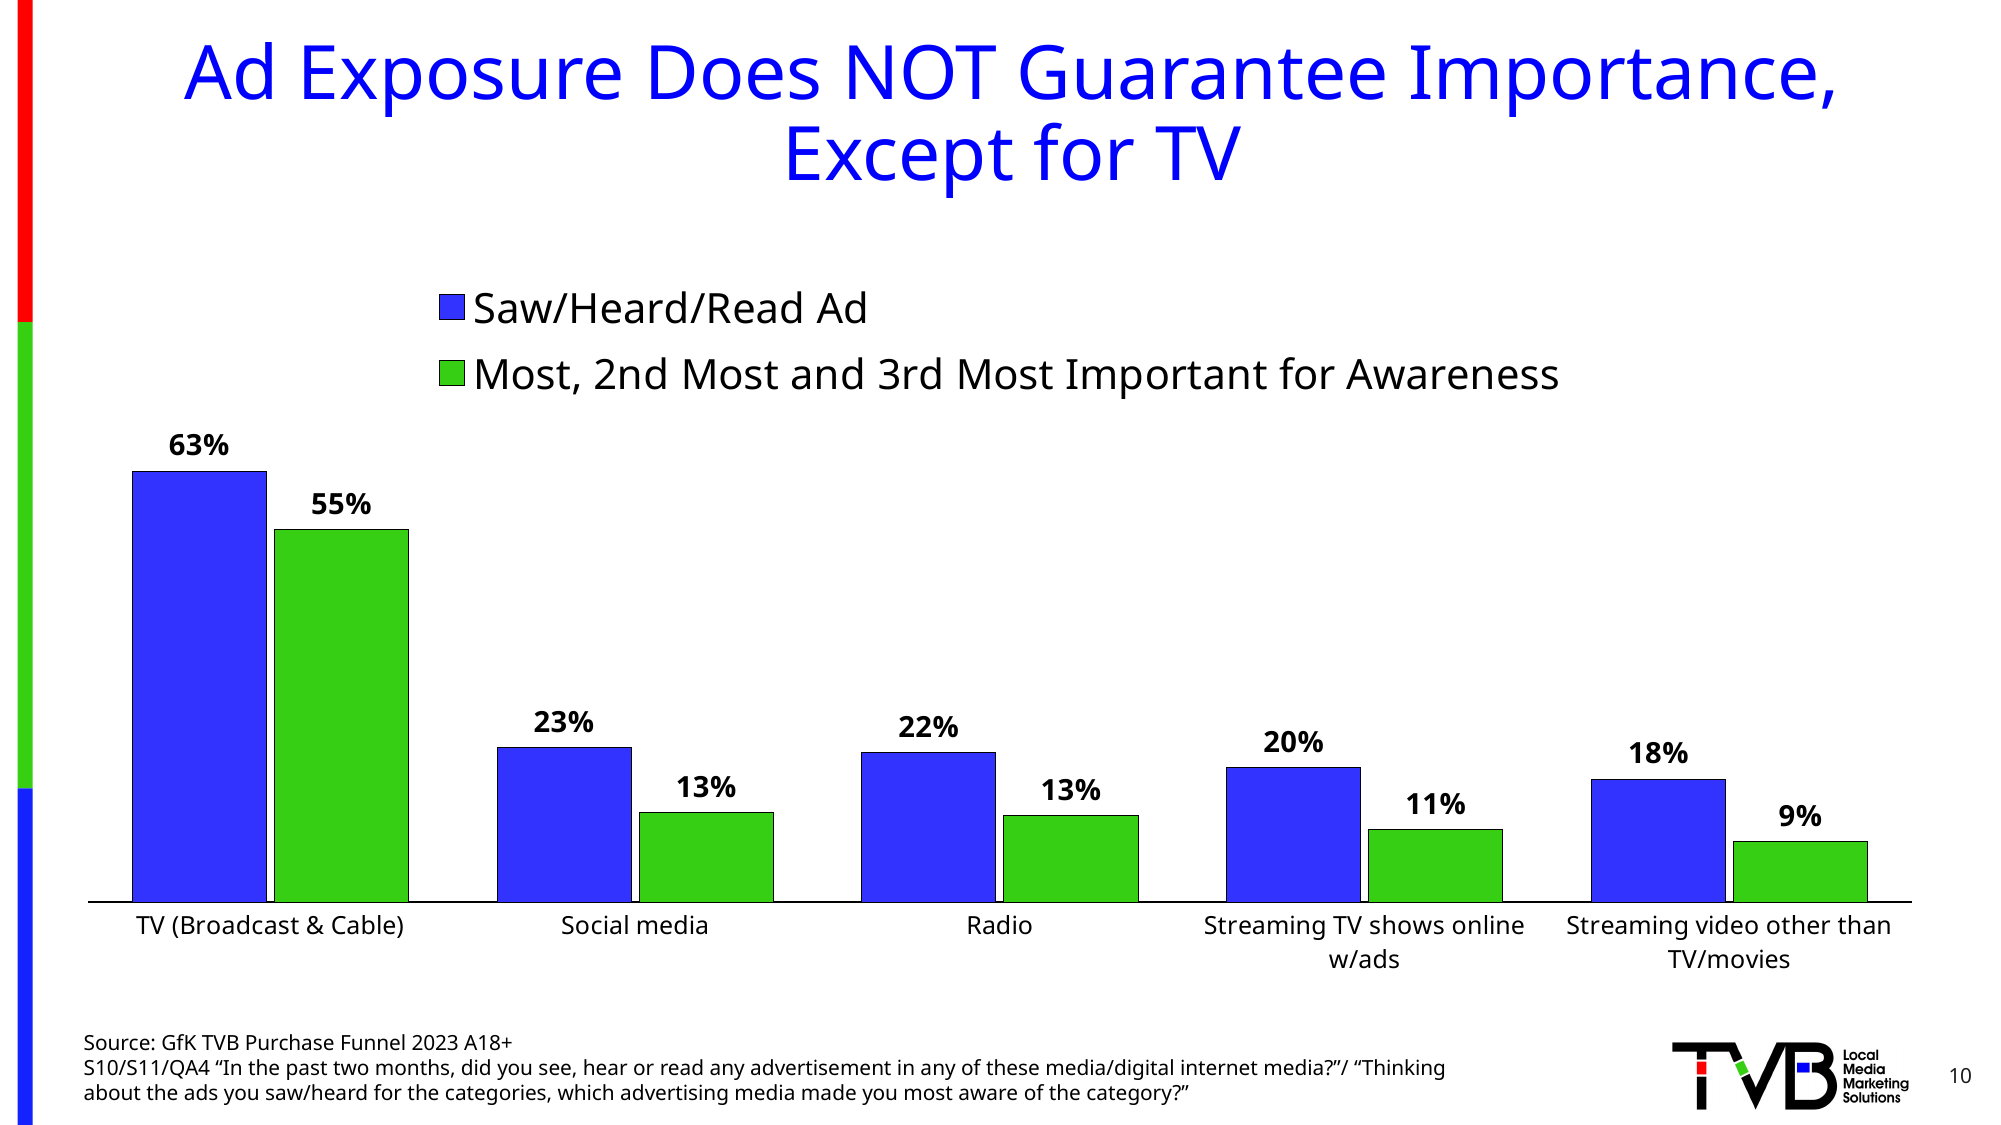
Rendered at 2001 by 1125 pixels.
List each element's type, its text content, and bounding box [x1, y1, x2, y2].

text_box Source: GfK TVB Purchase Funnel 2023 A18+ S10/S11/QA4 “In the past two months, did you see, hear or read any advertisement in any of these media/digital internet media?”/ “Thinking about the ads you saw/heard for the categories, which advertising media made you most aware of the category?” [68, 1022, 1487, 1113]
picture [1672, 1042, 1909, 1110]
slide_number 10 [1824, 1046, 1988, 1107]
title Ad Exposure Does NOT Guarantee Importance, Except for TV [62, 27, 1963, 134]
chart [49, 258, 1951, 992]
